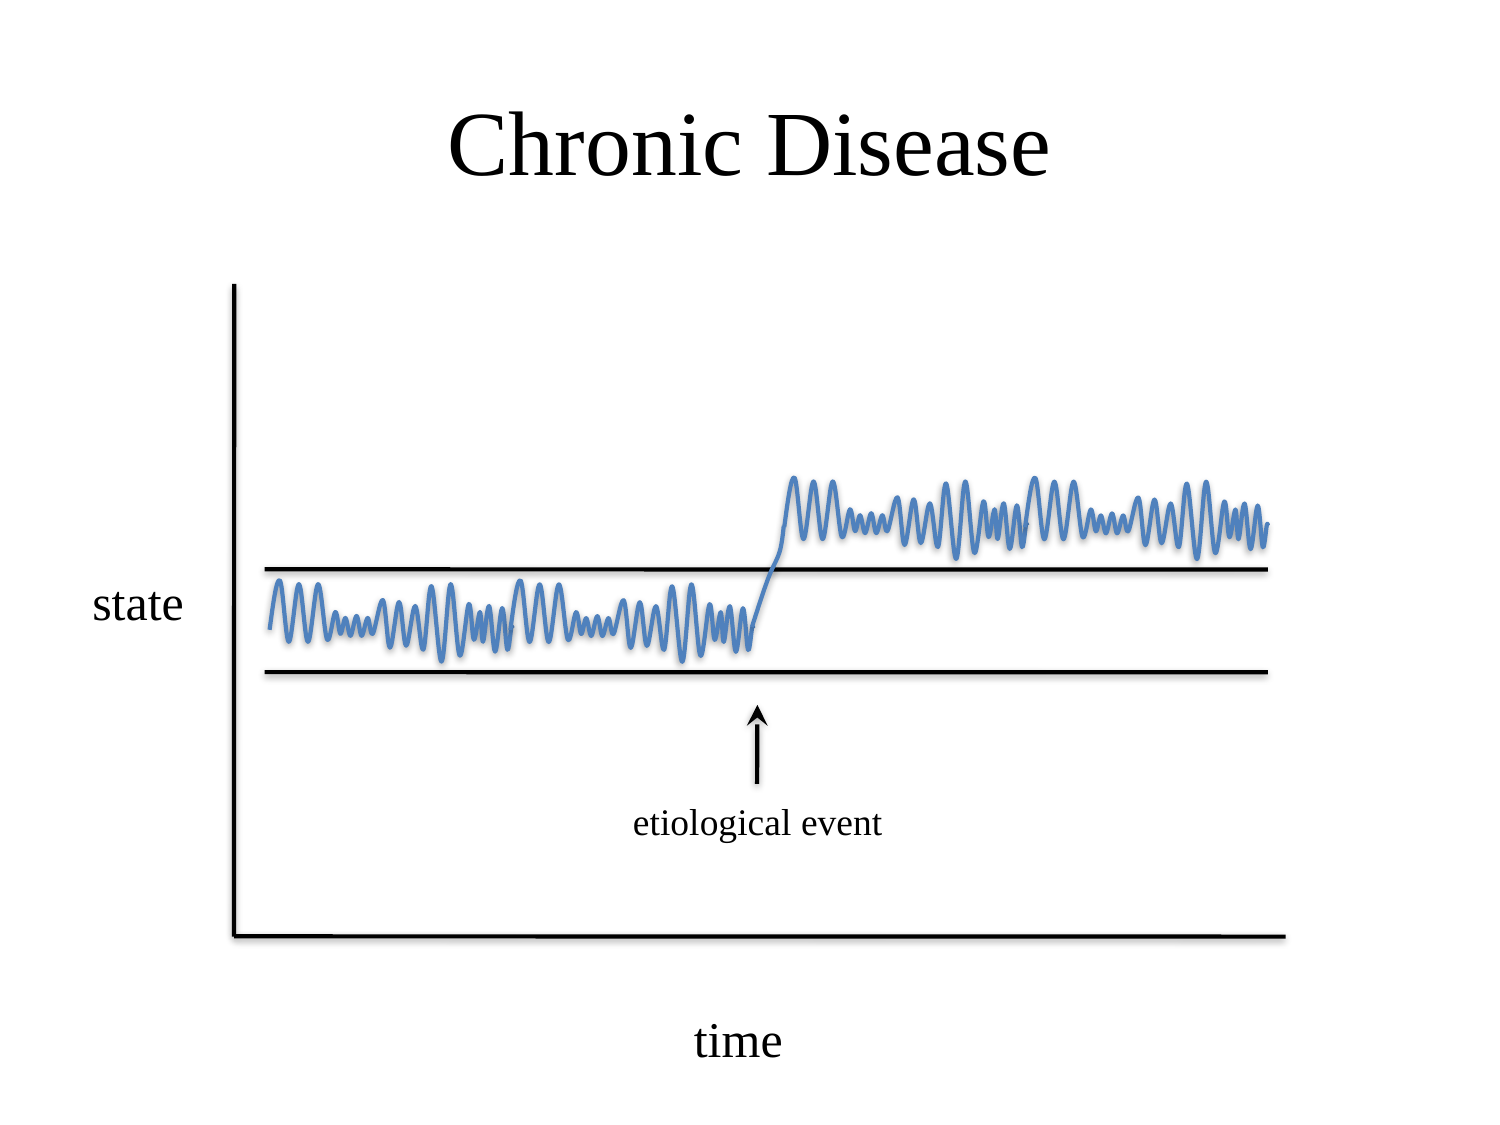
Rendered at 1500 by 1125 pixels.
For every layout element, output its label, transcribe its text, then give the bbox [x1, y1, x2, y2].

text_box state [77, 563, 200, 639]
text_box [783, 475, 1269, 560]
text_box time [679, 999, 798, 1075]
title Chronic Disease [75, 45, 1425, 233]
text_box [233, 283, 1286, 937]
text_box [269, 577, 754, 663]
